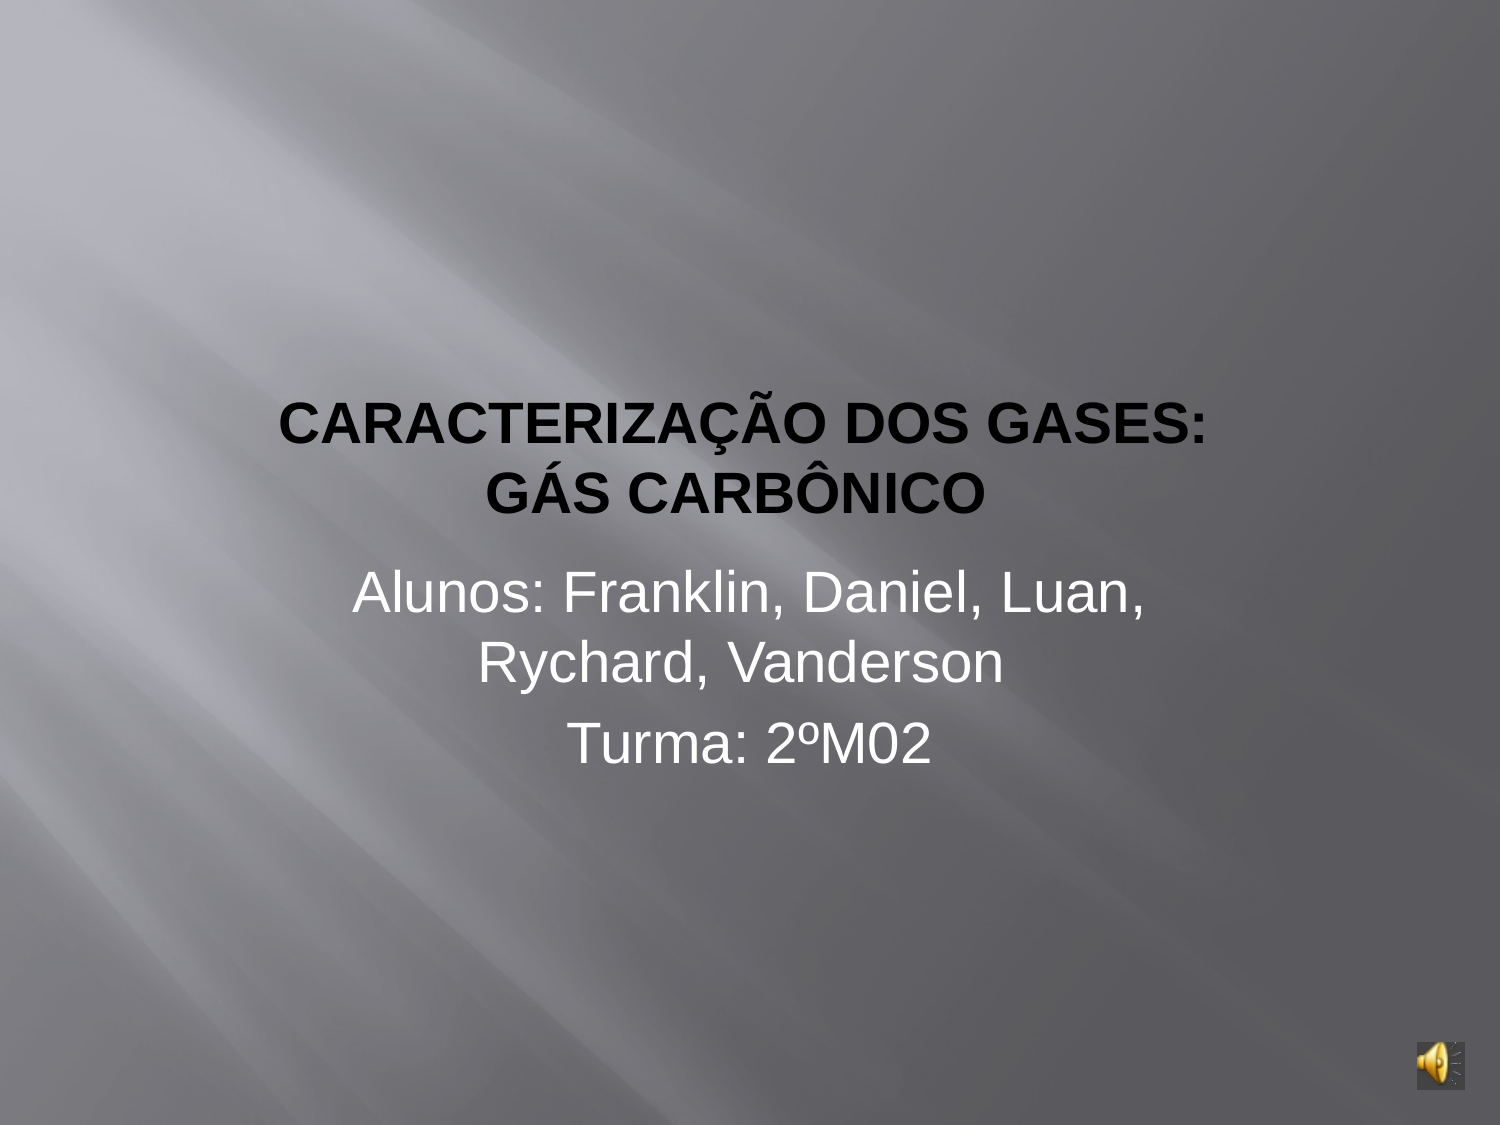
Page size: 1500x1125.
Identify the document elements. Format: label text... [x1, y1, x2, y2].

picture [1415, 1040, 1467, 1092]
subtitle Alunos: Franklin, Daniel, Luan, Rychard, Vanderson Turma: 2ºM02 [225, 546, 1275, 834]
title Caracterização dos gases: gás carbônico [69, 224, 1420, 525]
